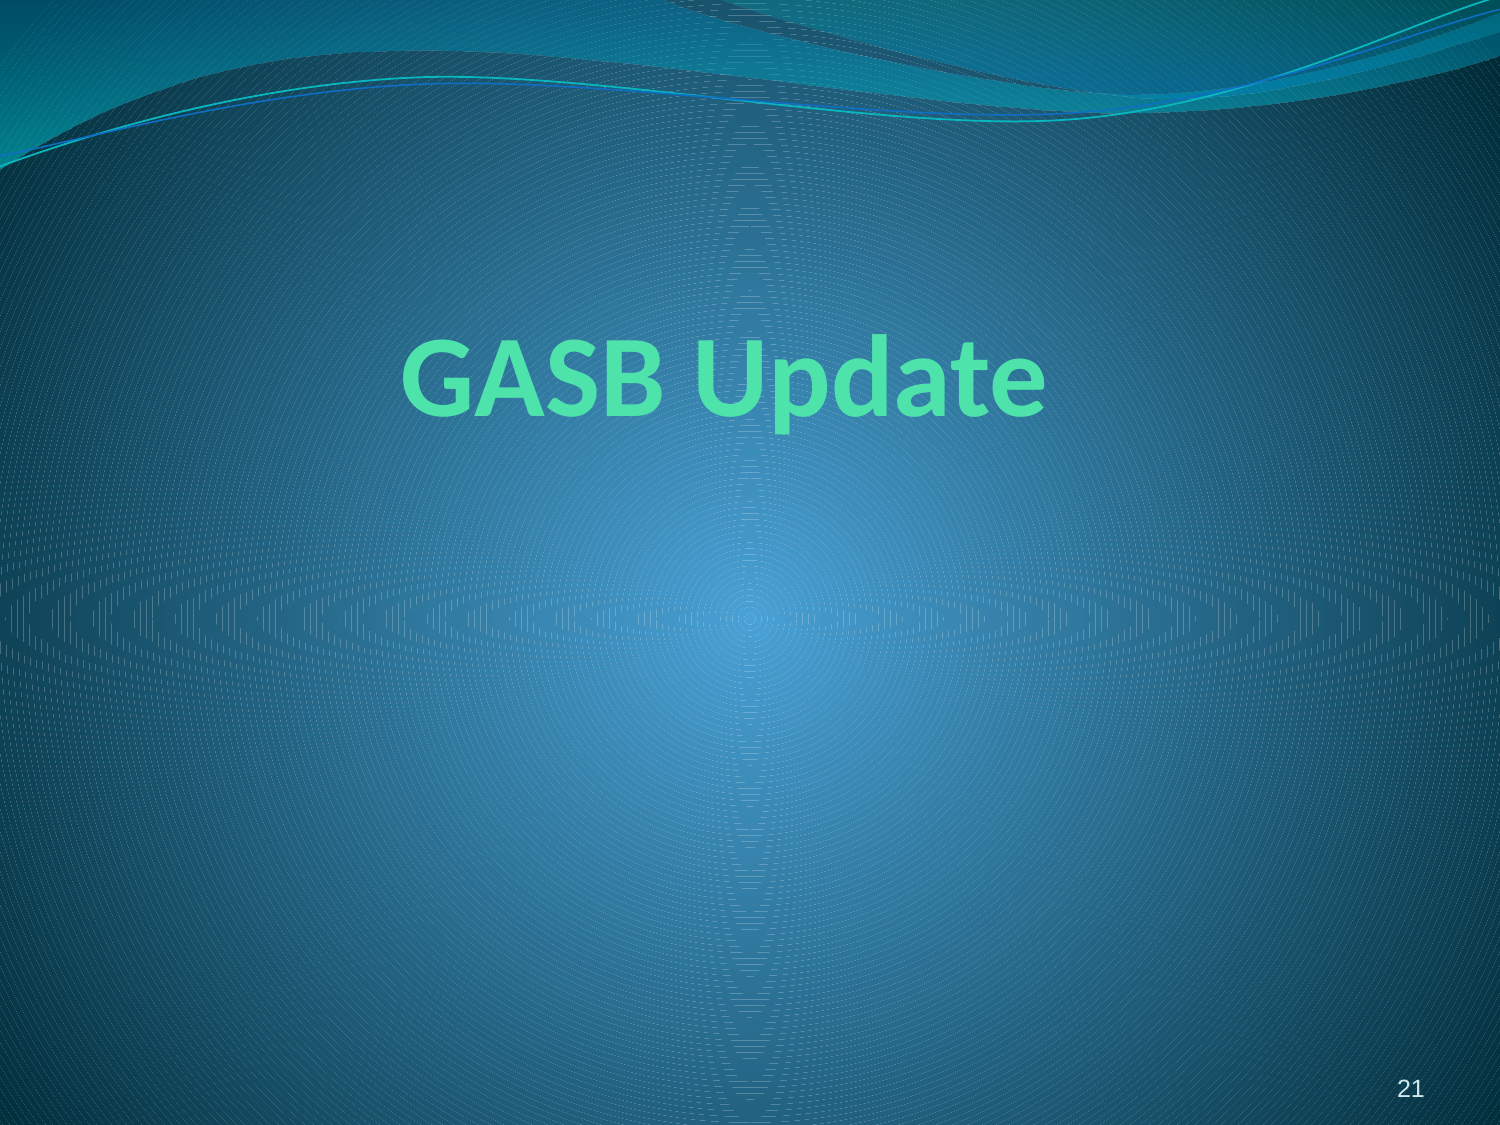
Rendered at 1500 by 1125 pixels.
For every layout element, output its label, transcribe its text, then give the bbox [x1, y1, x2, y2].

slide_number 21 [1299, 1042, 1425, 1103]
title GASB Update [86, 216, 1362, 440]
